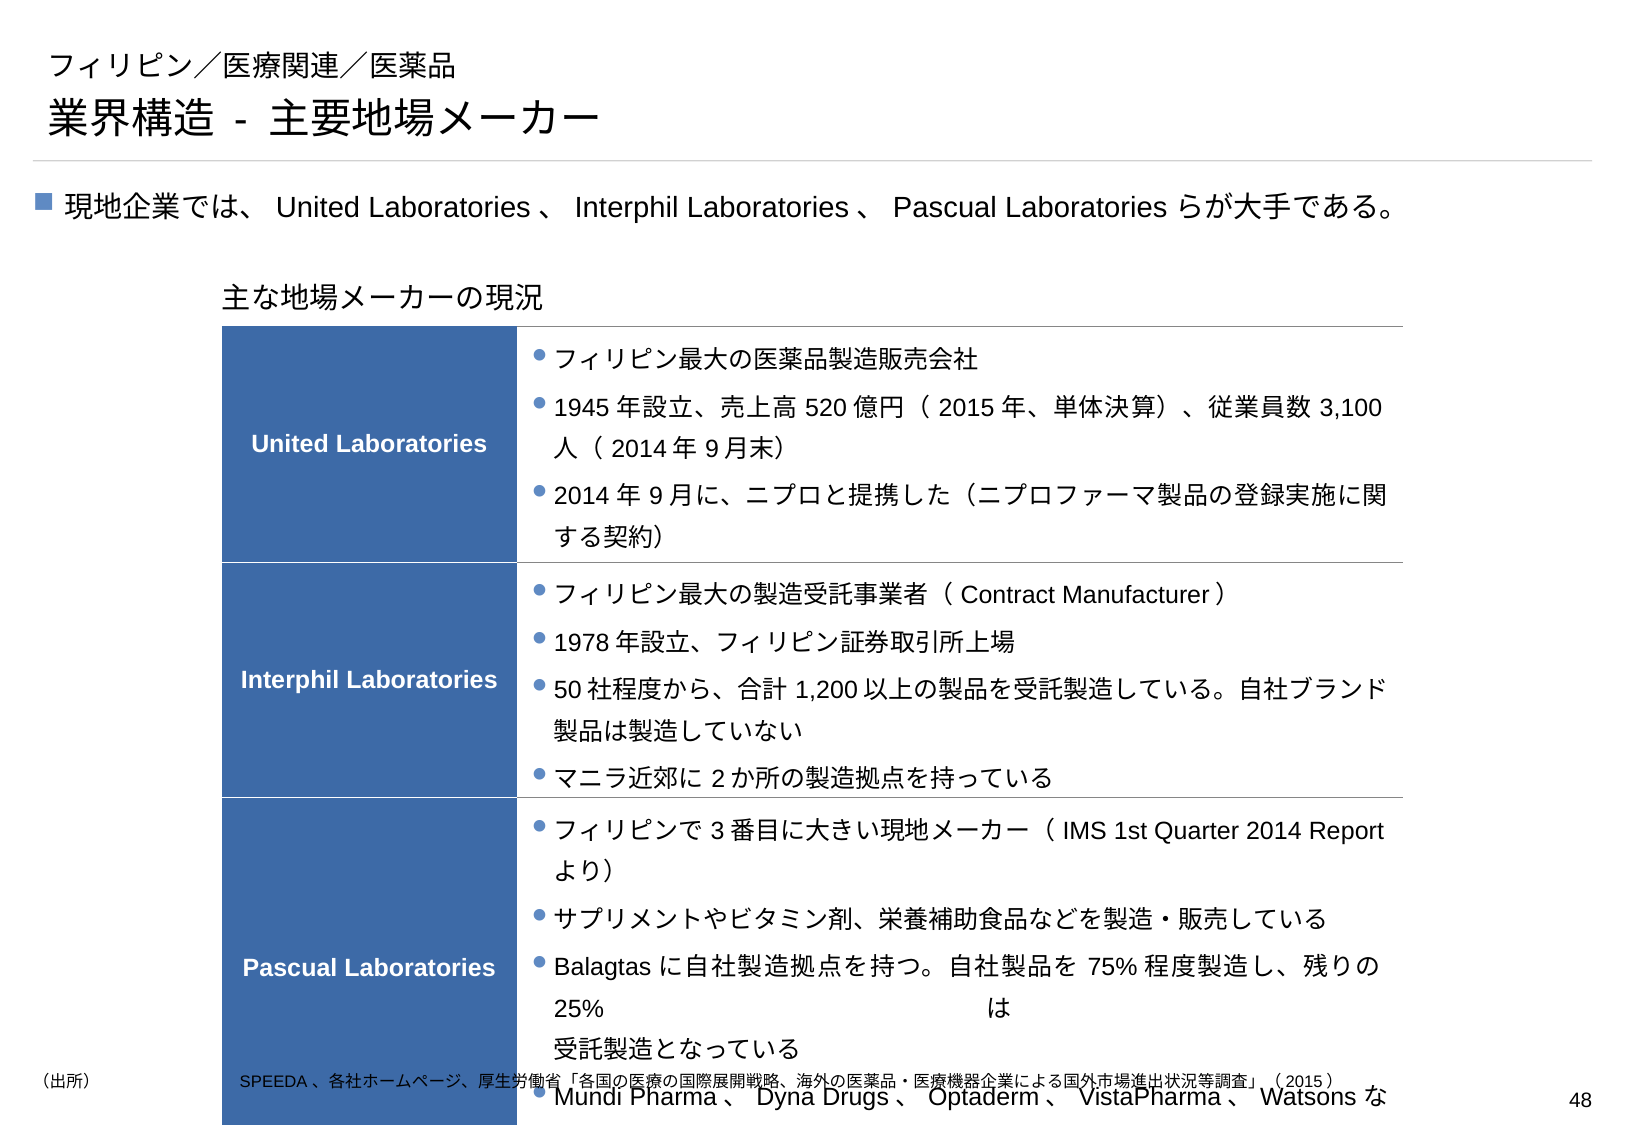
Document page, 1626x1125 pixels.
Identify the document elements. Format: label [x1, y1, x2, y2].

table_cell [222, 563, 1403, 797]
list [32, 90, 1593, 149]
text_box [32, 184, 1593, 223]
text_box [32, 1070, 1474, 1094]
table_cell [222, 798, 1403, 1070]
table_header [222, 327, 1403, 562]
table_cell [222, 1094, 1403, 1125]
text_box [221, 267, 1403, 327]
title [32, 30, 1593, 90]
